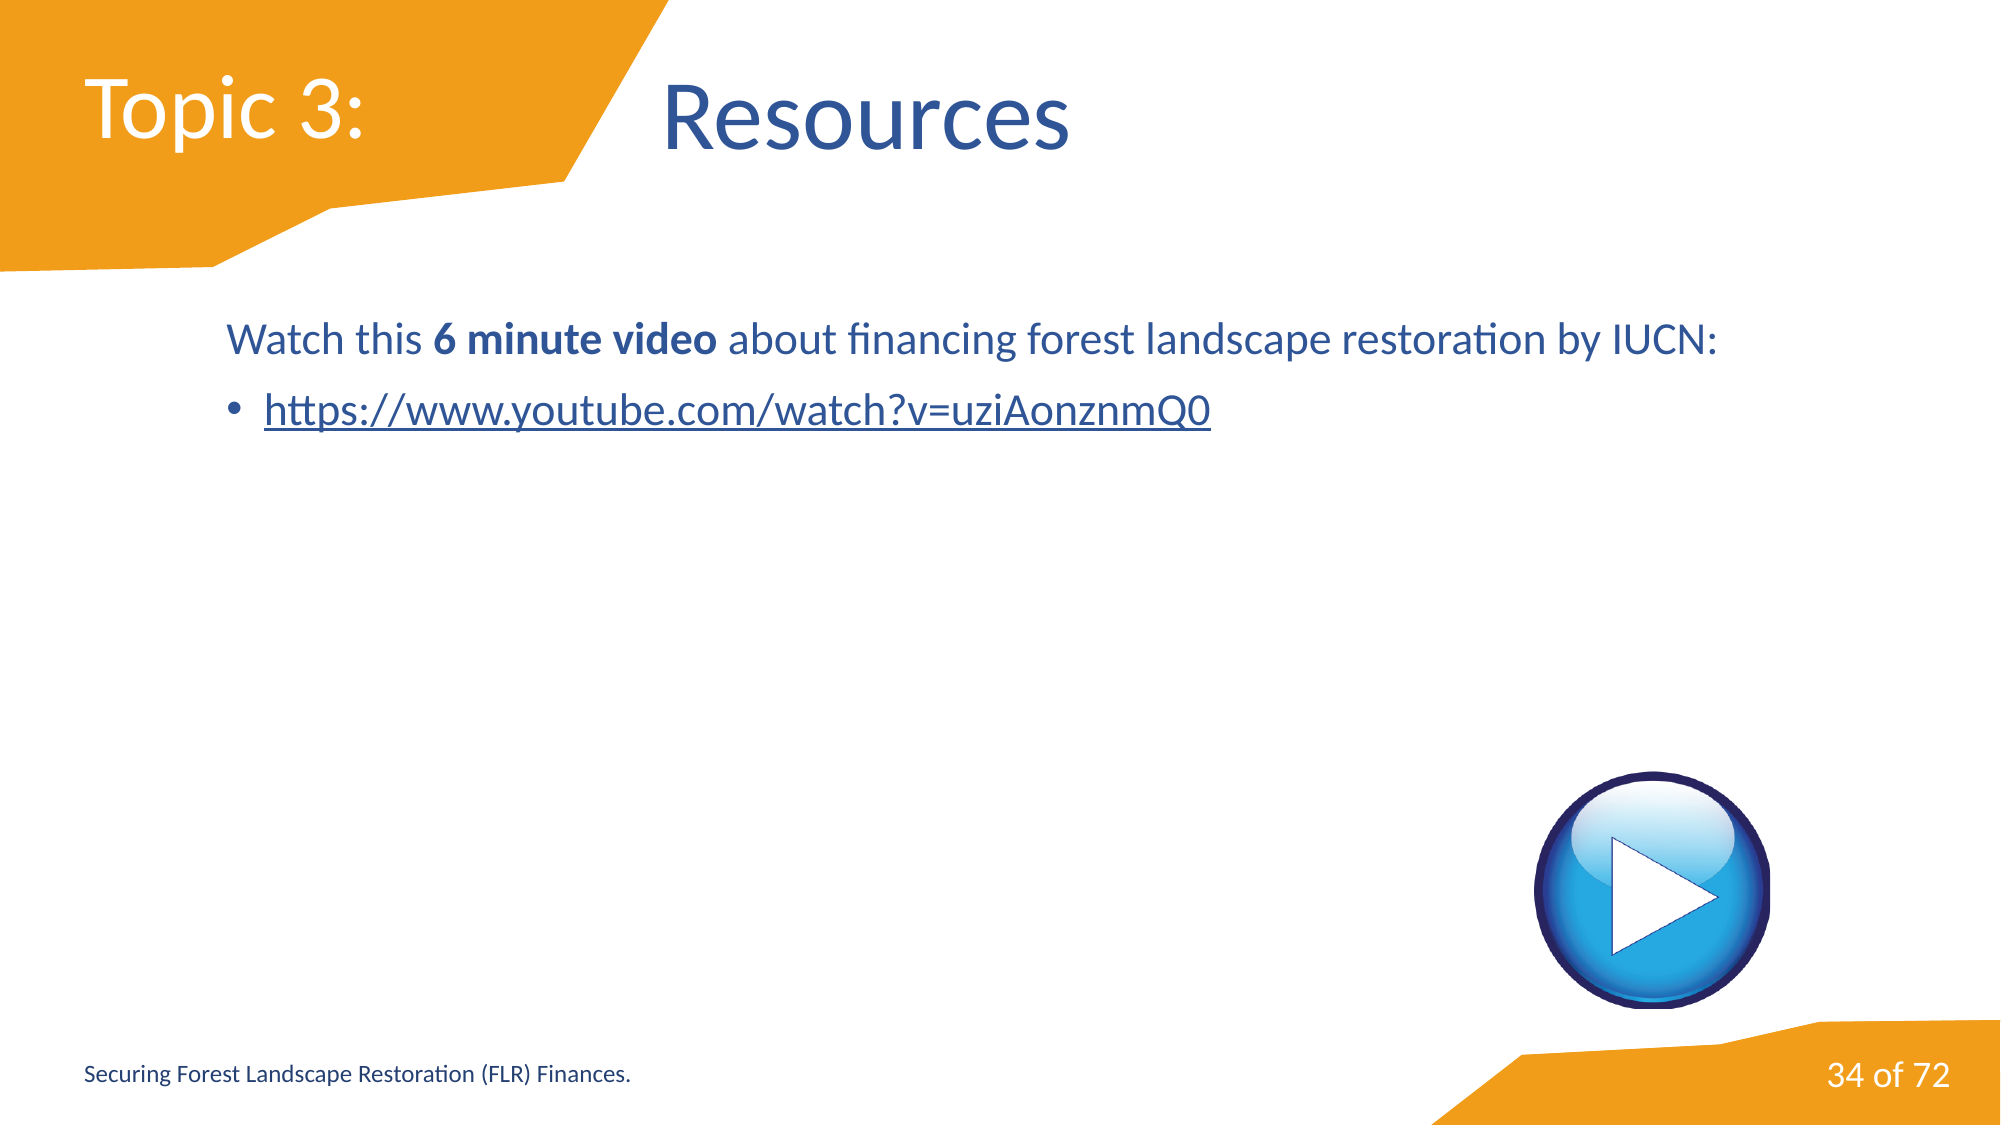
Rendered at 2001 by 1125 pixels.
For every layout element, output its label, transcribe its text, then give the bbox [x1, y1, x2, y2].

text_box Resources [646, 42, 1883, 178]
footer Securing Forest Landscape Restoration (FLR) Finances. [69, 1042, 890, 1103]
picture [1534, 771, 1771, 1009]
list Watch this 6 minute video about financing forest landscape restoration by IUCN: https://www.youtube.com/watch?v=uziAonznmQ0 [211, 307, 1822, 1022]
title Topic 3: [69, 0, 765, 218]
slide_number 34 of 72 [1759, 1042, 1966, 1103]
